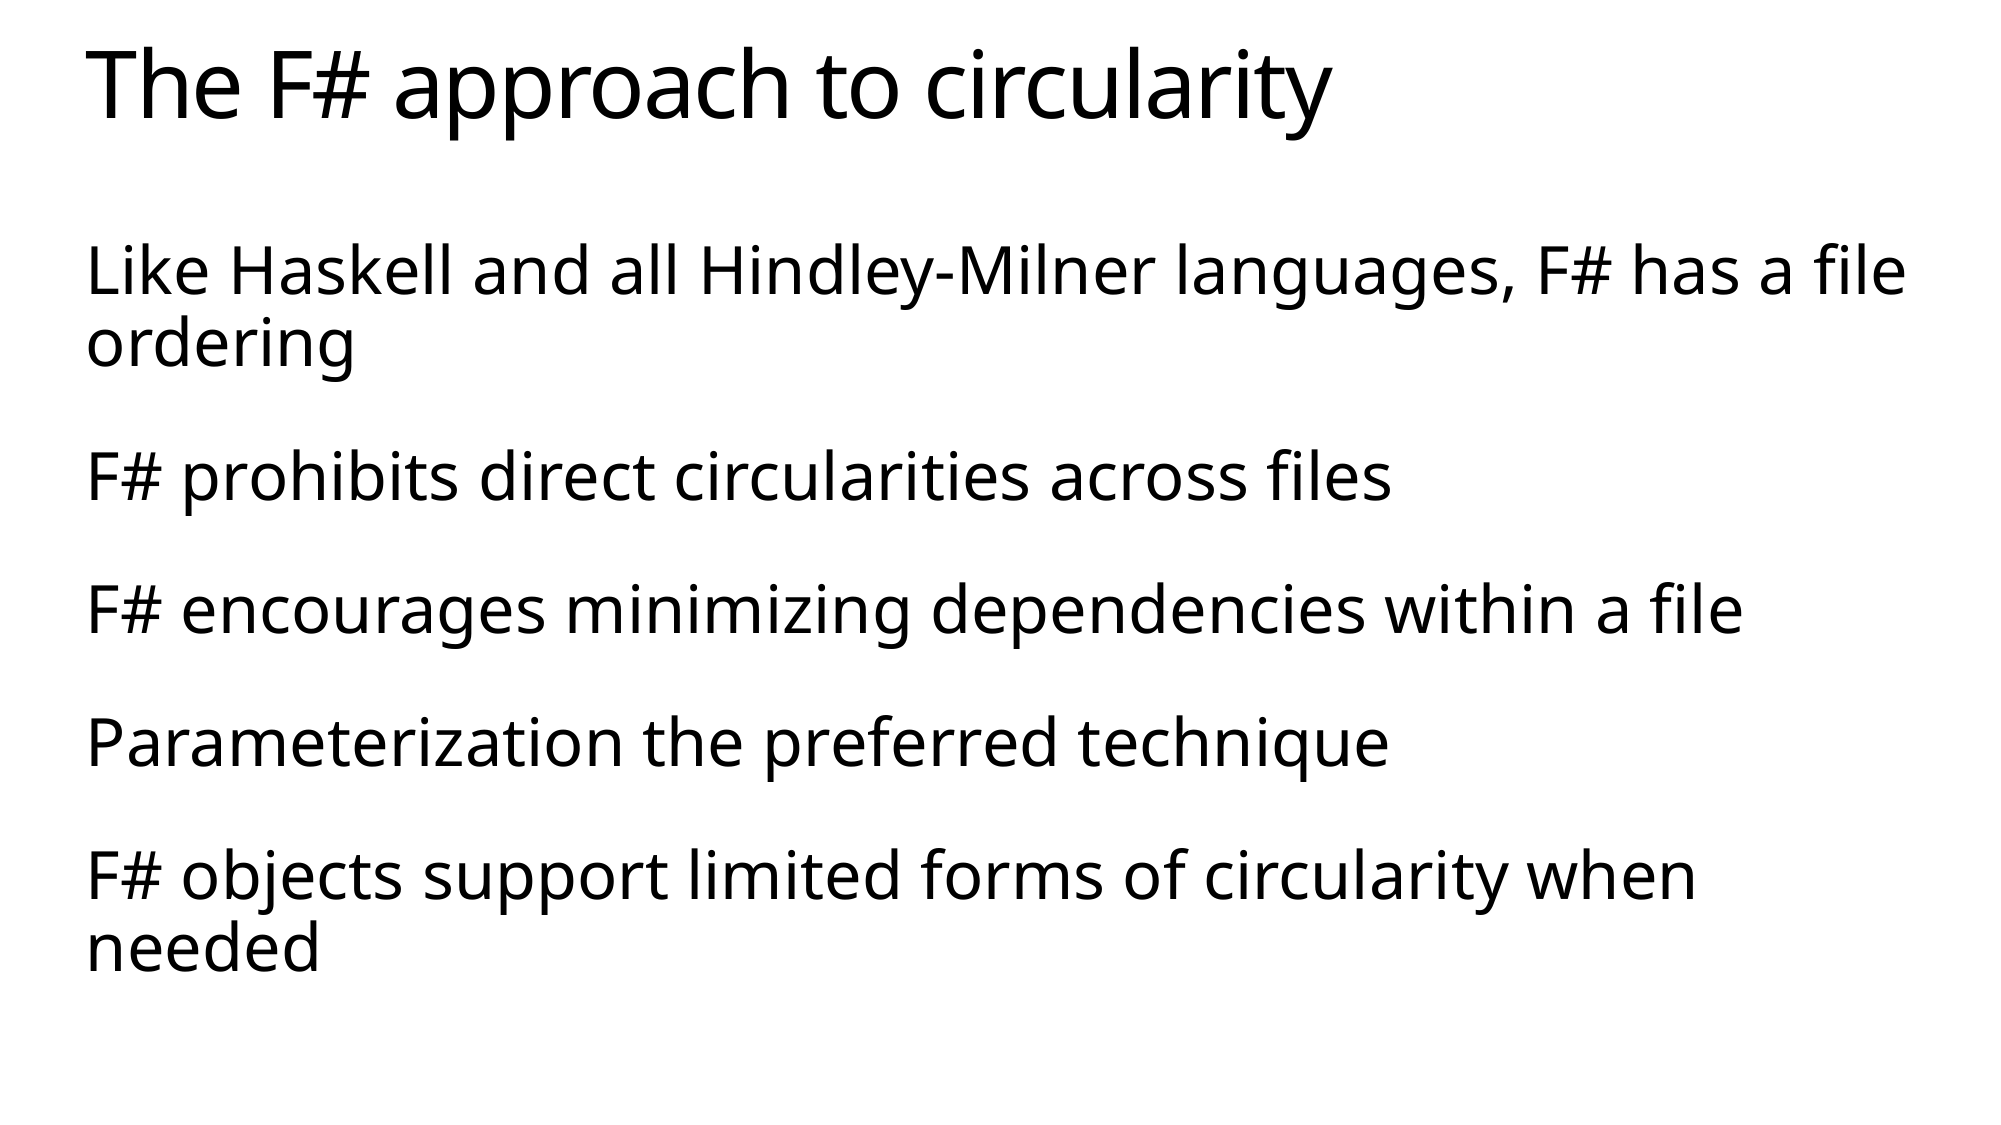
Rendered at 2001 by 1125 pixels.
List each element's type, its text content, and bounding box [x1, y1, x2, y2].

list Like Haskell and all Hindley-Milner languages, F# has a file ordering F# prohibits direct circularities across files F# encourages minimizing dependencies within a file Parameterization the preferred technique F# objects support limited forms of circularity when needed [85, 237, 1914, 939]
title The F# approach to circularity [85, 37, 1914, 140]
